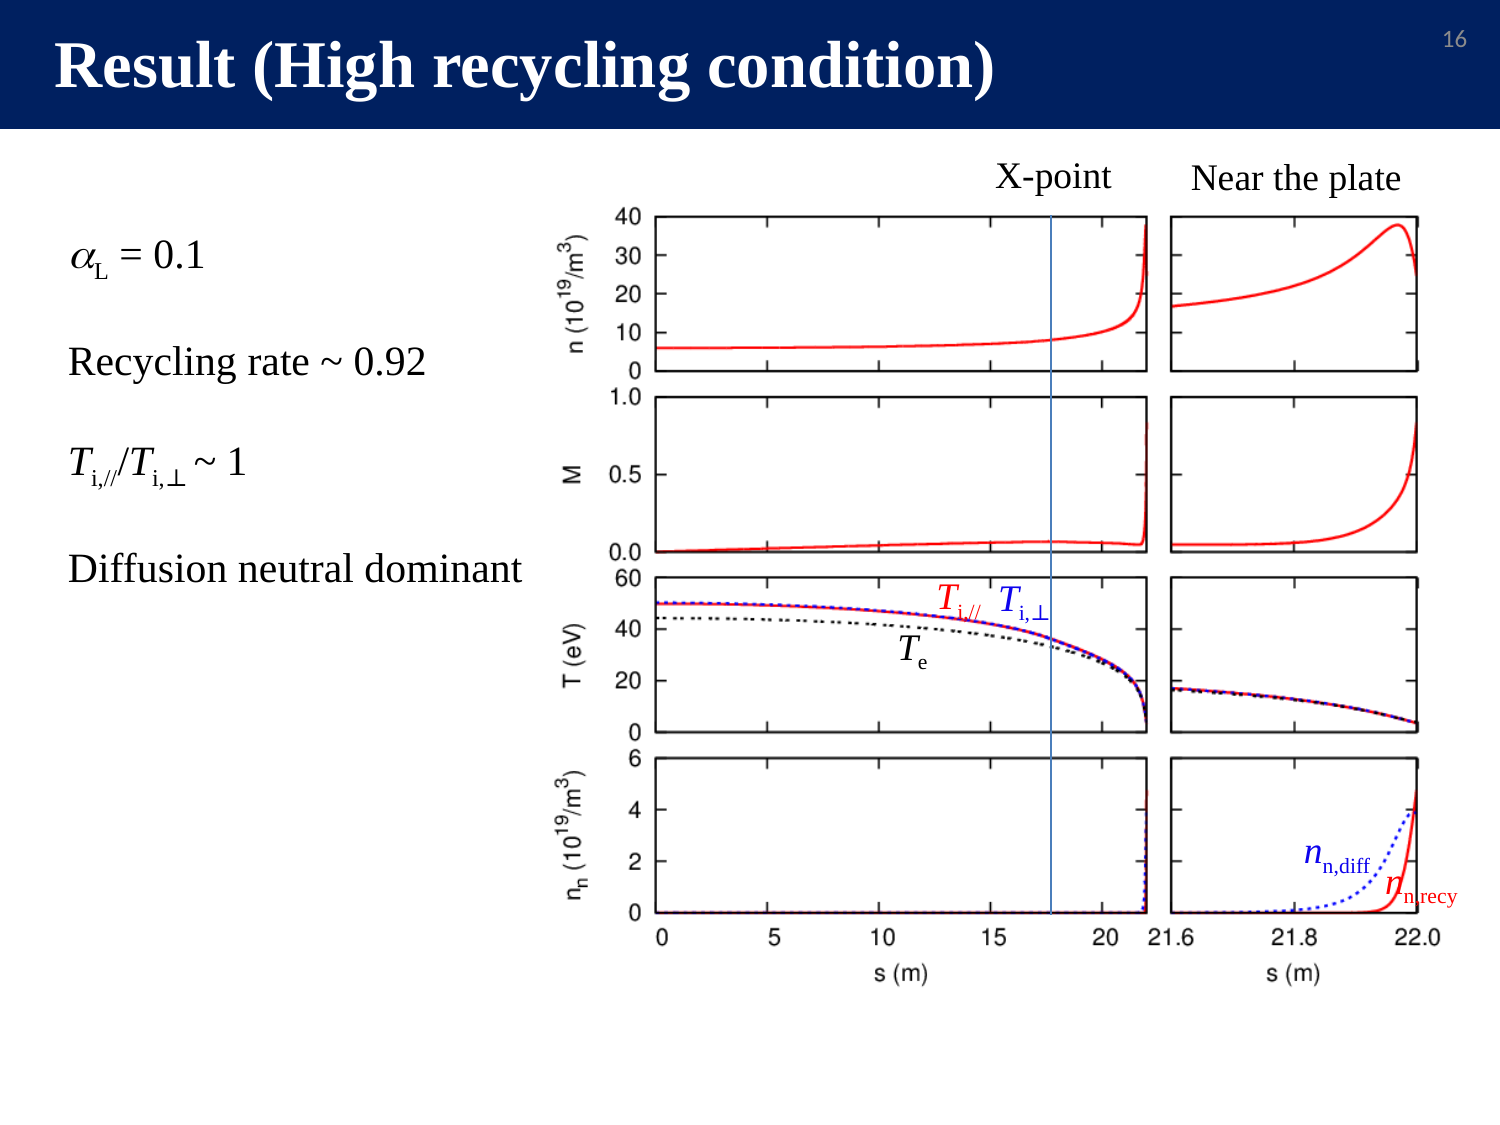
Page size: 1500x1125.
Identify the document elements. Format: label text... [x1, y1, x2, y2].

text_box aL = 0.1 Recycling rate ~ 0.92 Ti,///Ti,⊥ ~ 1 Diffusion neutral dominant [53, 219, 542, 599]
text_box Result (High recycling condition) [39, 13, 1013, 108]
slide_number 16 [1132, 7, 1483, 68]
picture [547, 206, 1443, 991]
text_box X-point [980, 144, 1127, 204]
text_box Near the plate [1176, 145, 1418, 205]
text_box nn,recy [1448, 849, 1474, 916]
text_box [0, 0, 1500, 131]
